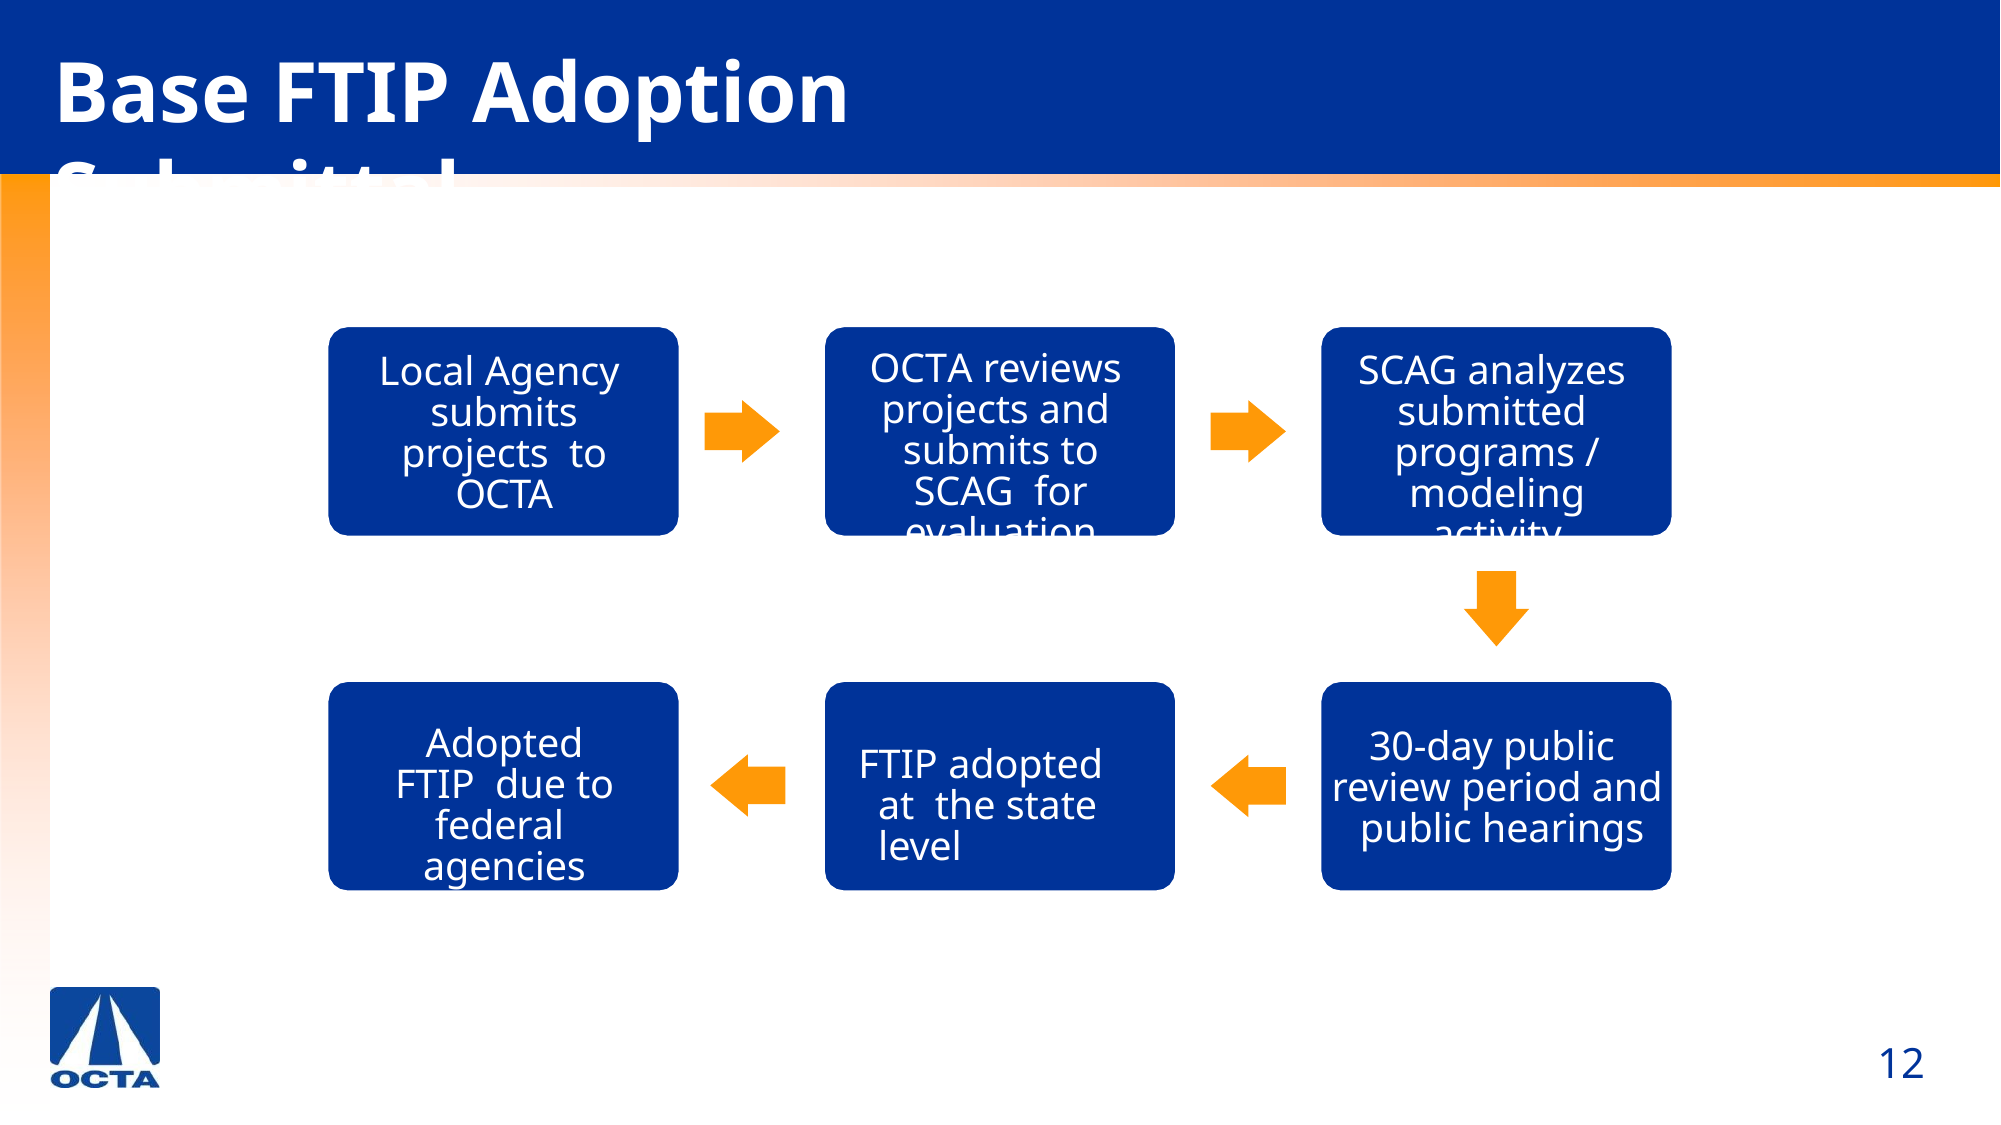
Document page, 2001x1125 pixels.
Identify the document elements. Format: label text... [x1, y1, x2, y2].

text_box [1319, 324, 1675, 539]
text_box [704, 324, 1178, 539]
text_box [0, 174, 2000, 1125]
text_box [822, 679, 1287, 893]
title Base FTIP Adoption Submittal [51, 37, 1227, 171]
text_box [326, 679, 786, 893]
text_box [1319, 570, 1675, 893]
